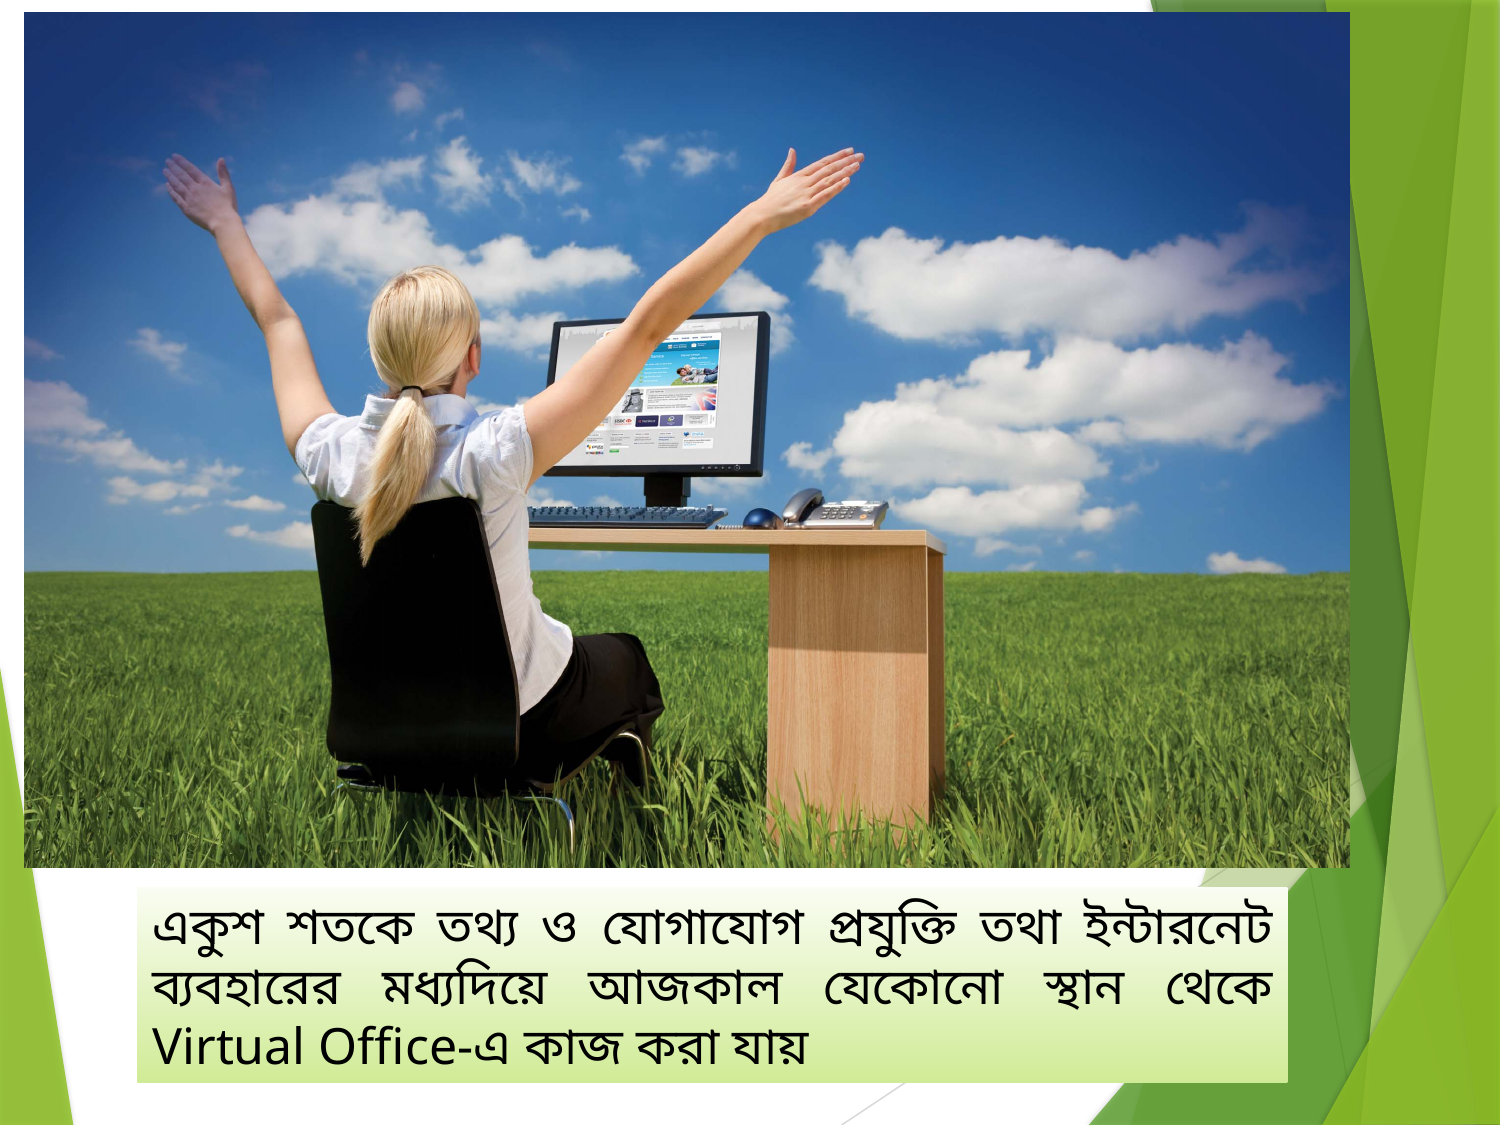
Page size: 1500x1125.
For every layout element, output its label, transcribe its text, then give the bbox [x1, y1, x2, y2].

text_box একুশ শতকে তথ্য ও যোগাযোগ প্রযুক্তি তথা ইন্টারনেট ব্যবহারের মধ্যদিয়ে আজকাল যেকোনো স্থান থেকে Virtual Office-এ কাজ করা যায় [137, 887, 1288, 1083]
picture [24, 11, 1351, 869]
